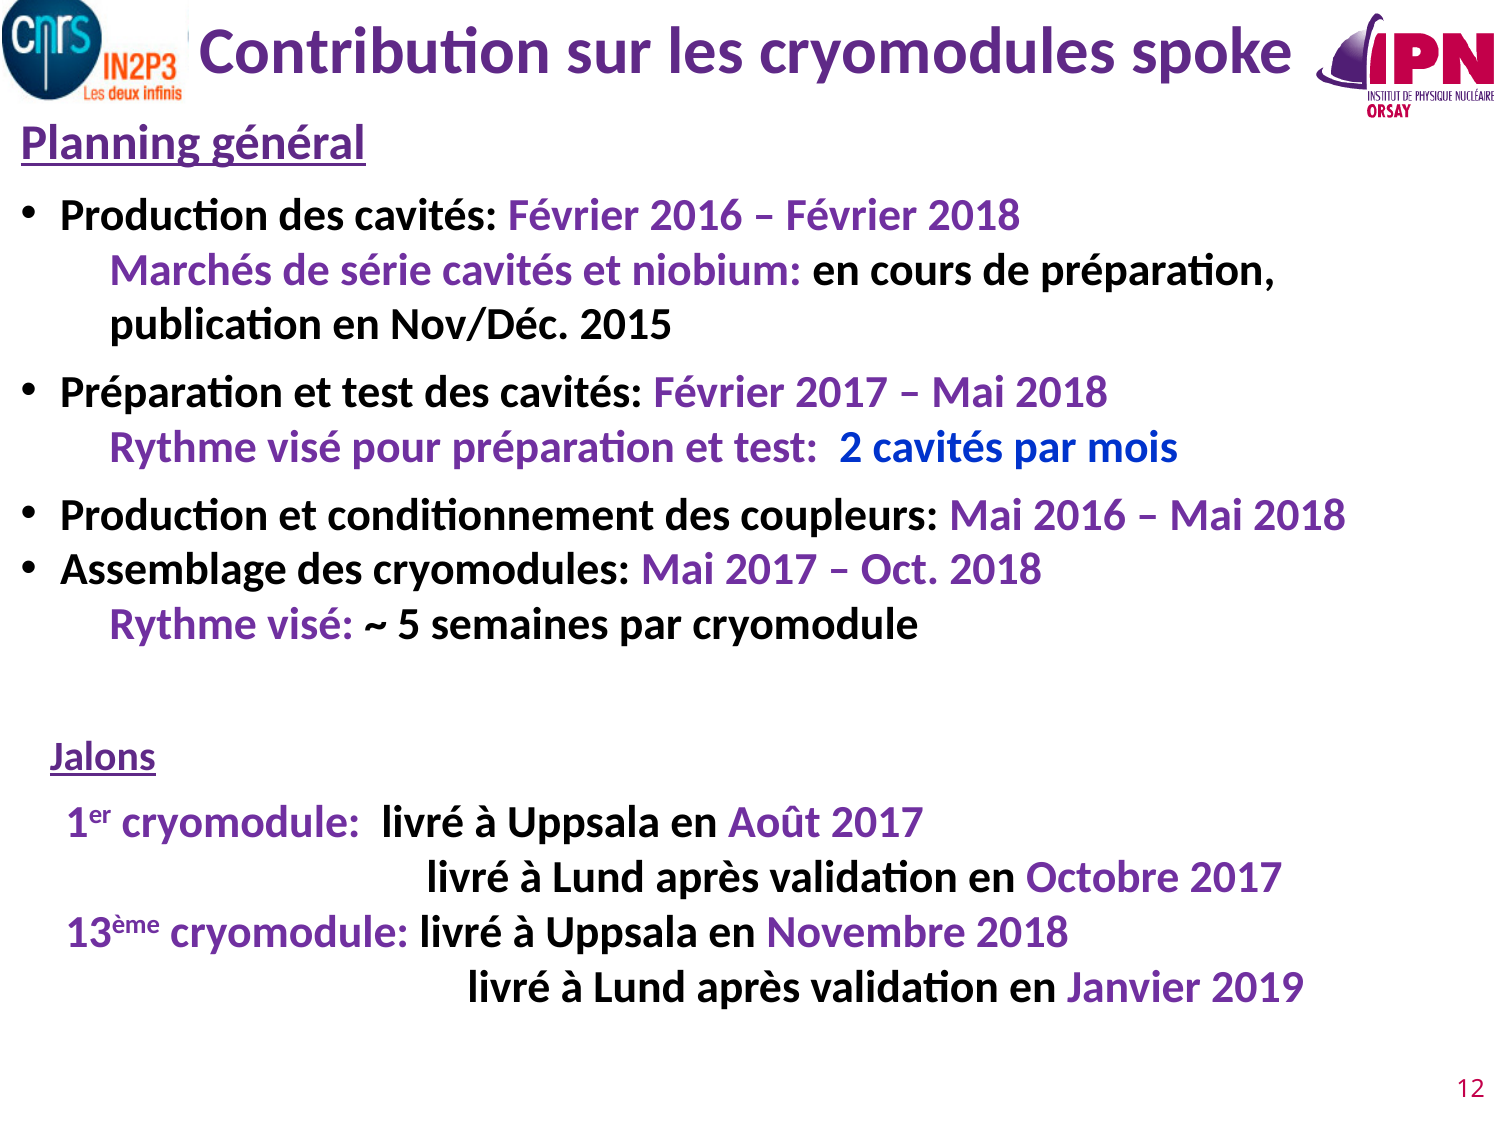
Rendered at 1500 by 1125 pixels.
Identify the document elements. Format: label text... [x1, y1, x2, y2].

text_box Contribution sur les cryomodules spoke [192, 0, 1382, 90]
text_box Planning général Production des cavités: Février 2016 – Février 2018 Marchés de série cavités et niobium: en cours de préparation, publication en Nov/Déc. 2015 Préparation et test des cavités: Février 2017 – Mai 2018 Rythme visé pour préparation et test: 2 cavités par mois Production et conditionnement des coupleurs: Mai 2016 – Mai 2018 Assemblage des cryomodules: Mai 2017 – Oct. 2018 Rythme visé: ~ 5 semaines par cryomodule Jalons 1er cryomodule: livré à Uppsala en Août 2017 livré à Lund après validation en Octobre 2017 13ème cryomodule: livré à Uppsala en Novembre 2018 livré à Lund après validation en Janvier 2019 [5, 101, 1500, 1071]
picture [1315, 12, 1494, 118]
picture [2, 0, 190, 120]
